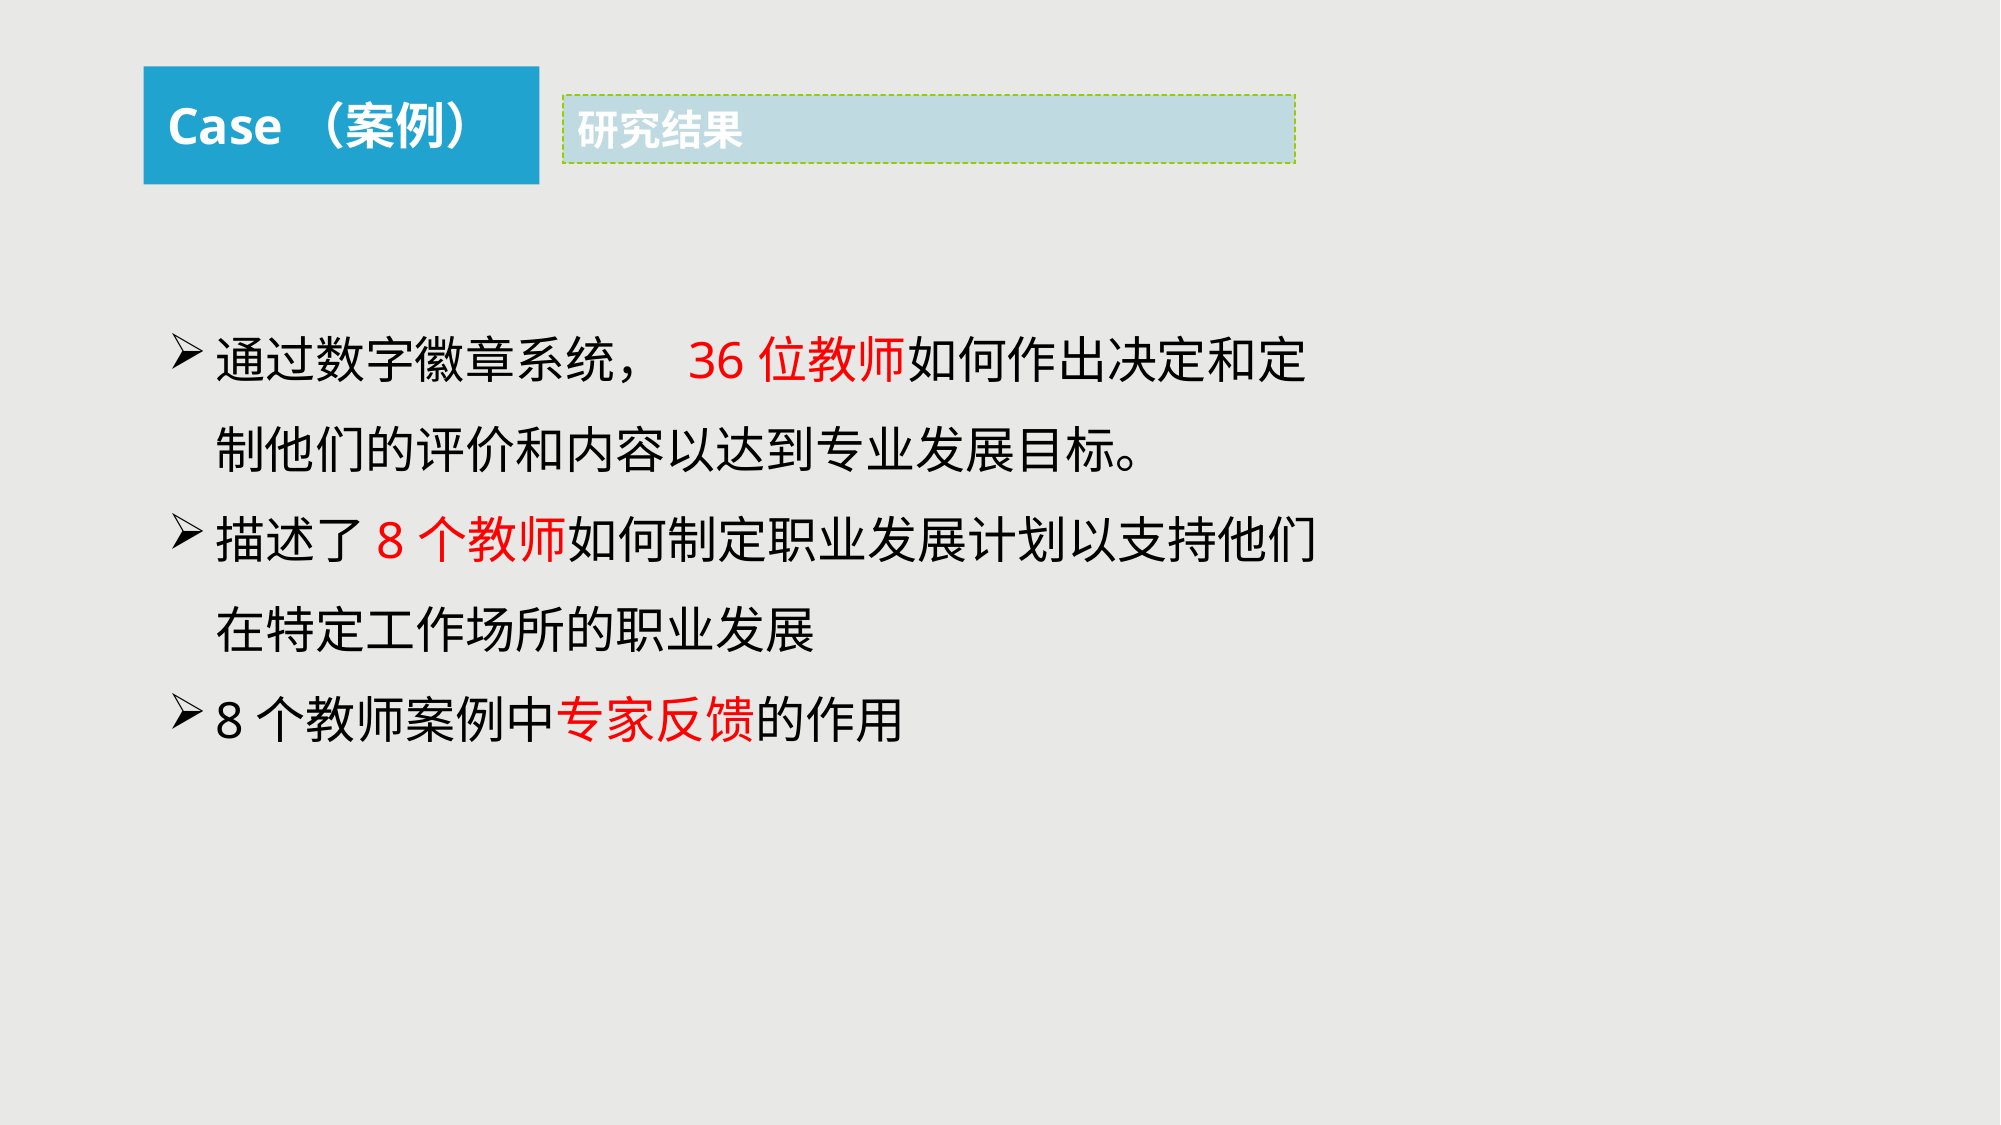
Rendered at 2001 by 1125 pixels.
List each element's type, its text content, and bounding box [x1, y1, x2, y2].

text_box Case（案例） [152, 87, 513, 163]
text_box 通过数字徽章系统， 36位教师如何作出决定和定制他们的评价和内容以达到专业发展目标。 描述了8个教师如何制定职业发展计划以支持他们在特定工作场所的职业发展 8个教师案例中专家反馈的作用 [153, 290, 1343, 823]
text_box [142, 64, 541, 186]
text_box 研究结果 [562, 95, 1296, 164]
